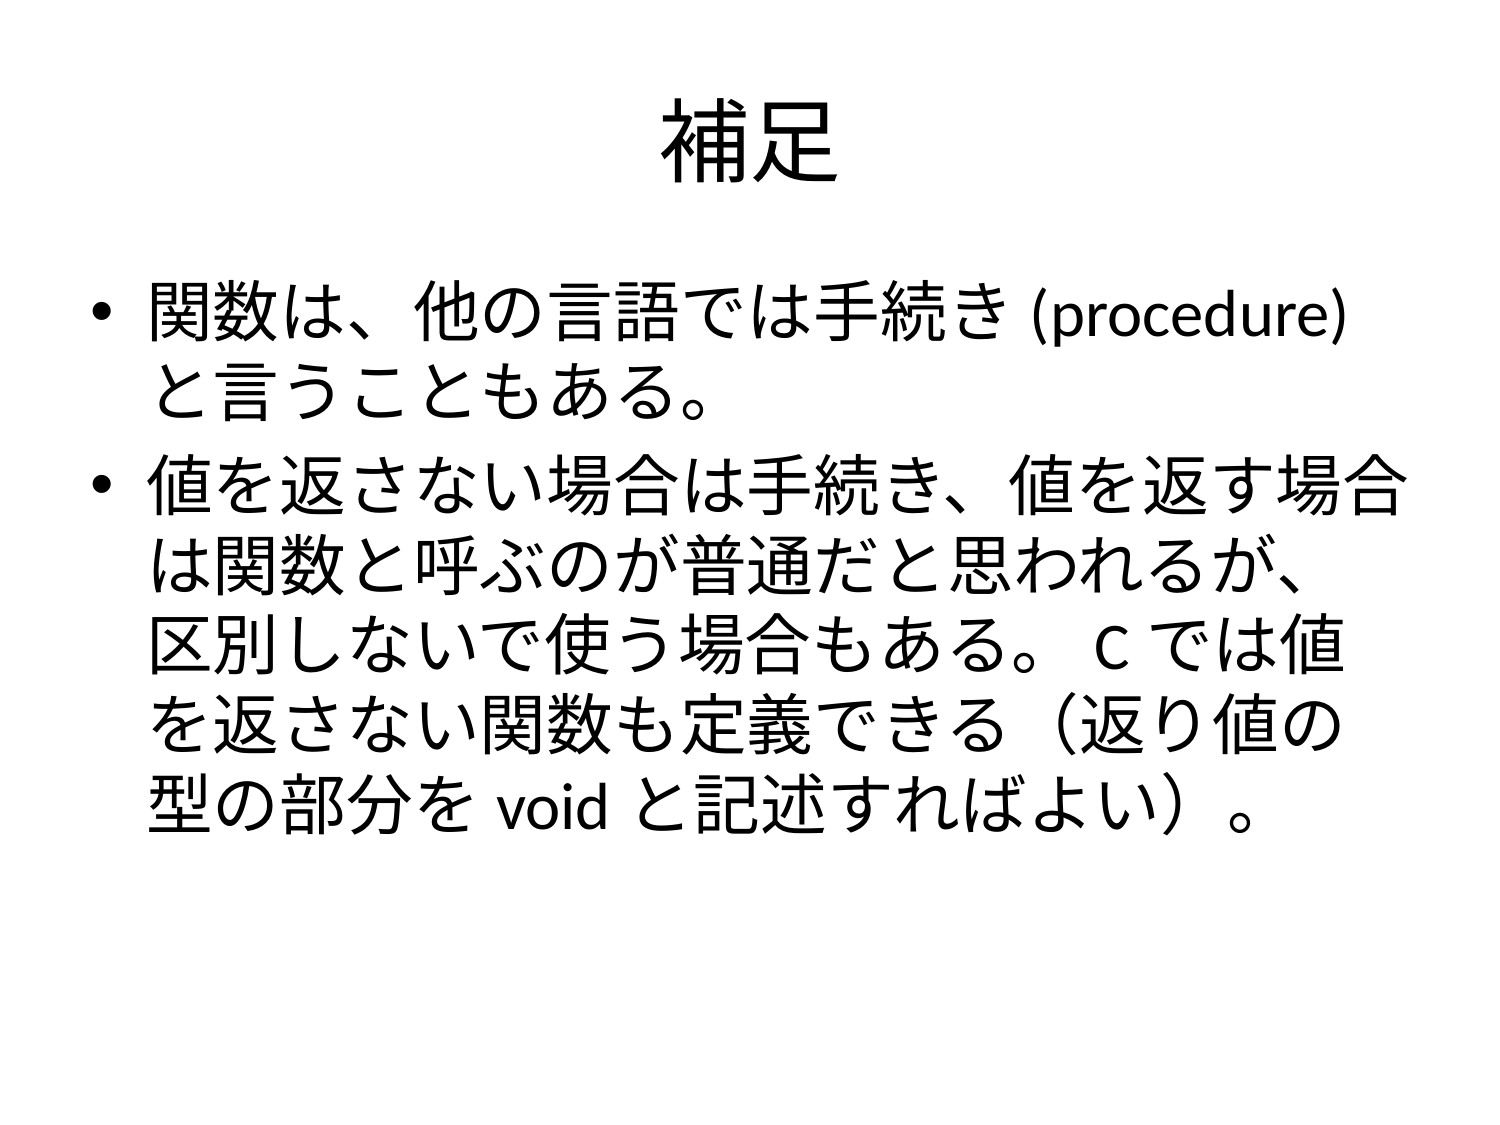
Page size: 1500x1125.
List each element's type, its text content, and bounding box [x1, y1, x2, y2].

list 関数は、他の言語では手続き(procedure)と言うこともある。 値を返さない場合は手続き、値を返す場合は関数と呼ぶのが普通だと思われるが、区別しないで使う場合もある。Cでは値を返さない関数も定義できる（返り値の型の部分をvoidと記述すればよい）。 [75, 262, 1425, 1005]
title 補足 [75, 45, 1425, 233]
